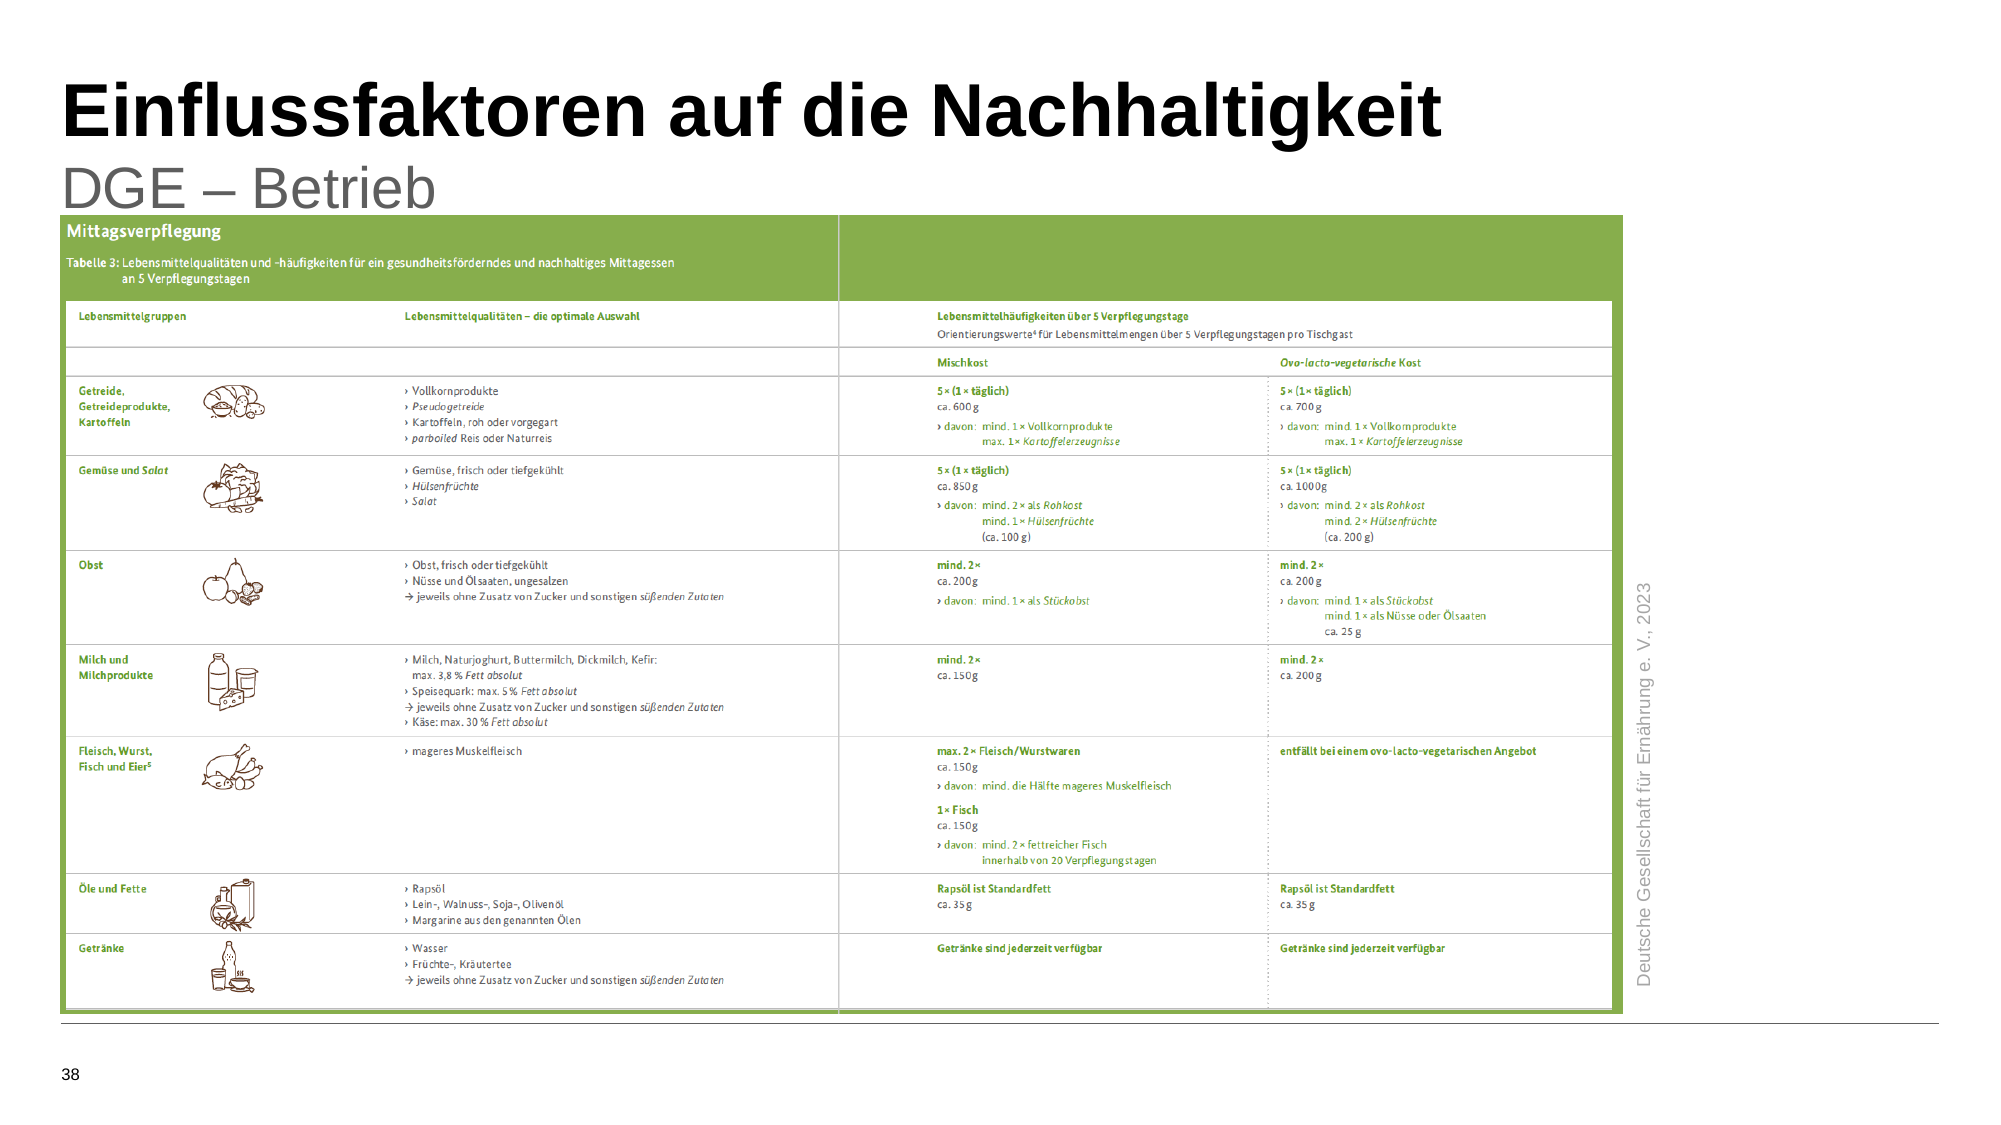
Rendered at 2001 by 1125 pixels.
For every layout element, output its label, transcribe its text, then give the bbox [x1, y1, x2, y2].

title Einflussfaktoren auf die Nachhaltigkeit [60, 61, 1509, 155]
list DGE – Betrieb [60, 143, 1508, 215]
text_box Deutsche Gesellschaft für Ernährung e. V., 2023 [1623, 568, 1662, 1002]
picture [60, 215, 1623, 1014]
